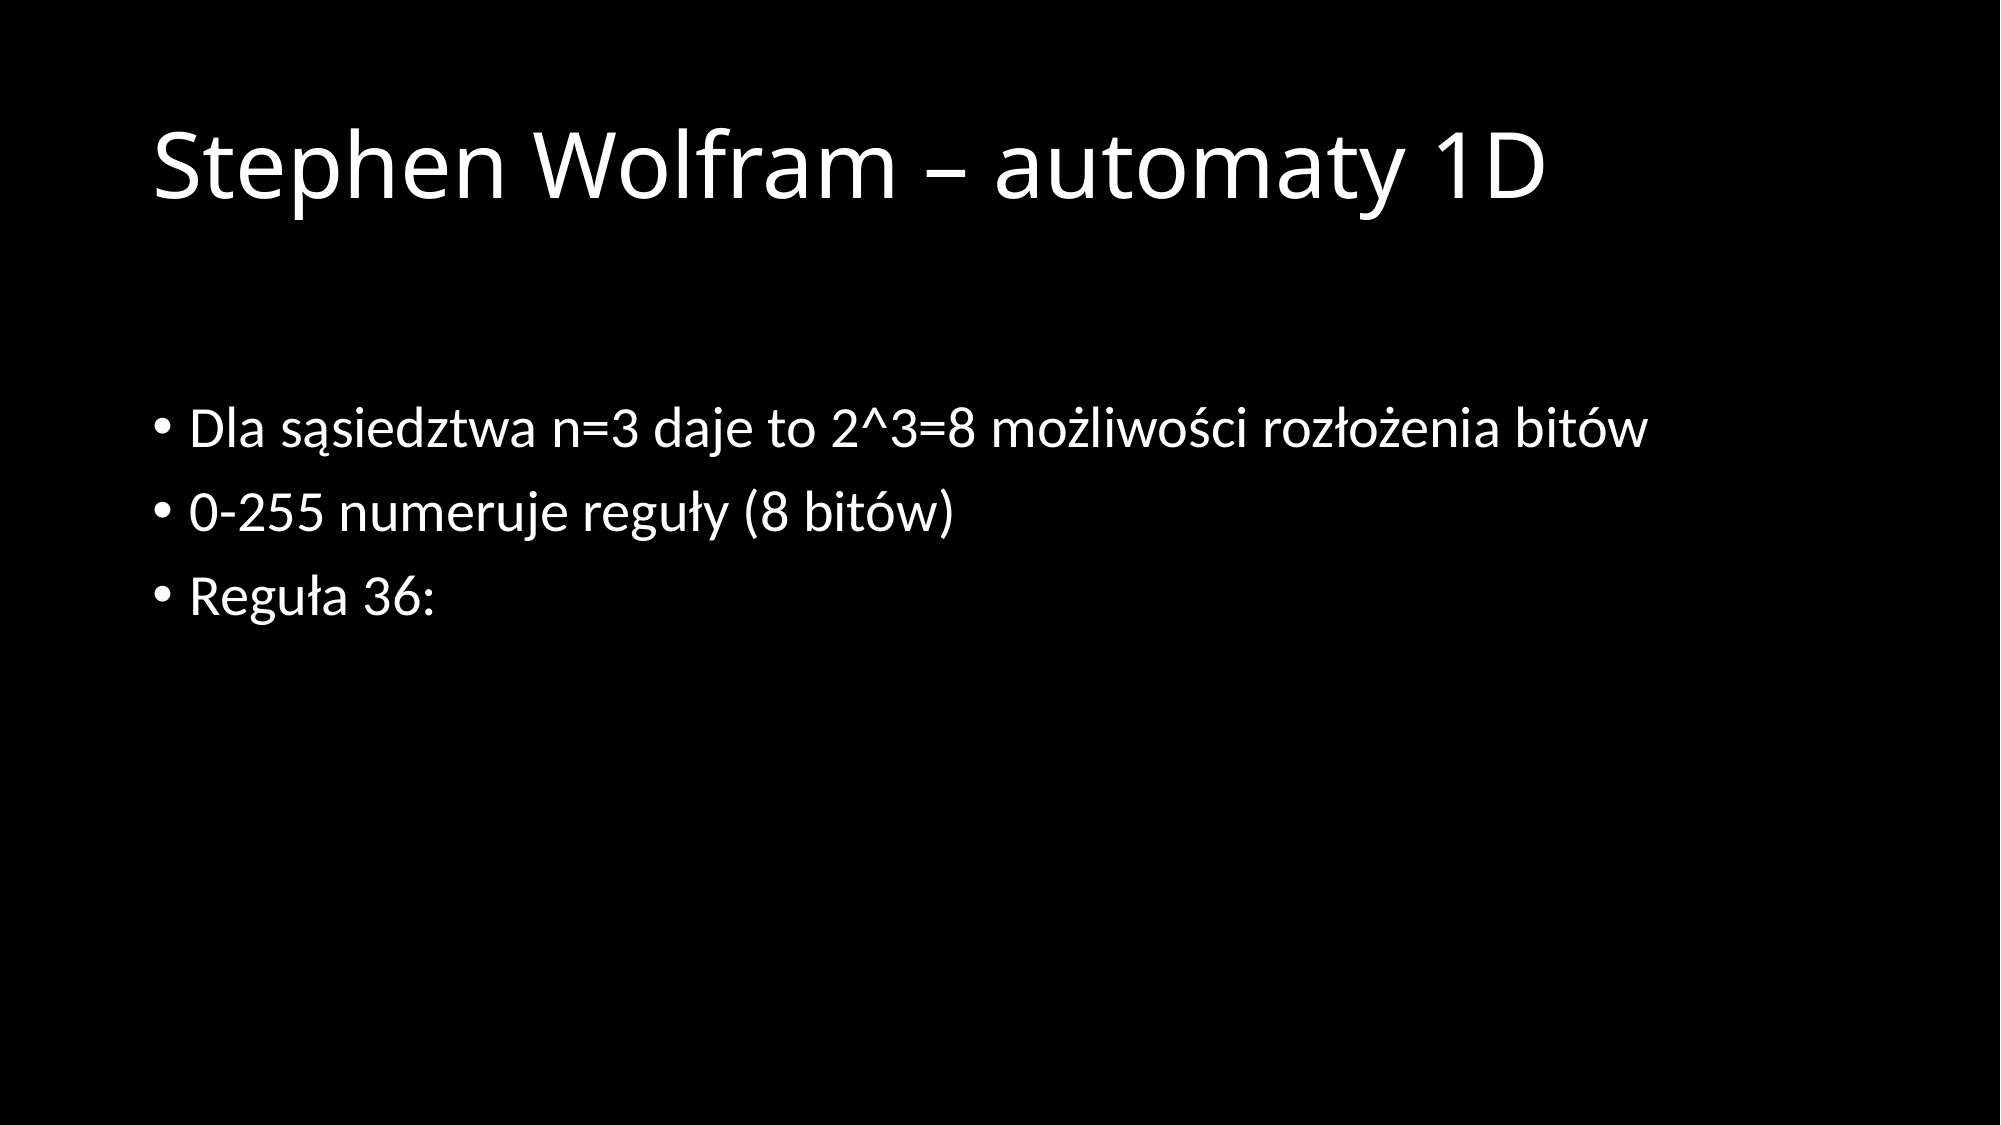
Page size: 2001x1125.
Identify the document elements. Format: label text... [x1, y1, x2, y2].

list Dla sąsiedztwa n=3 daje to 2^3=8 możliwości rozłożenia bitów 0-255 numeruje reguły (8 bitów) Reguła 36: [137, 299, 1863, 1014]
title Stephen Wolfram – automaty 1D [137, 59, 1863, 278]
